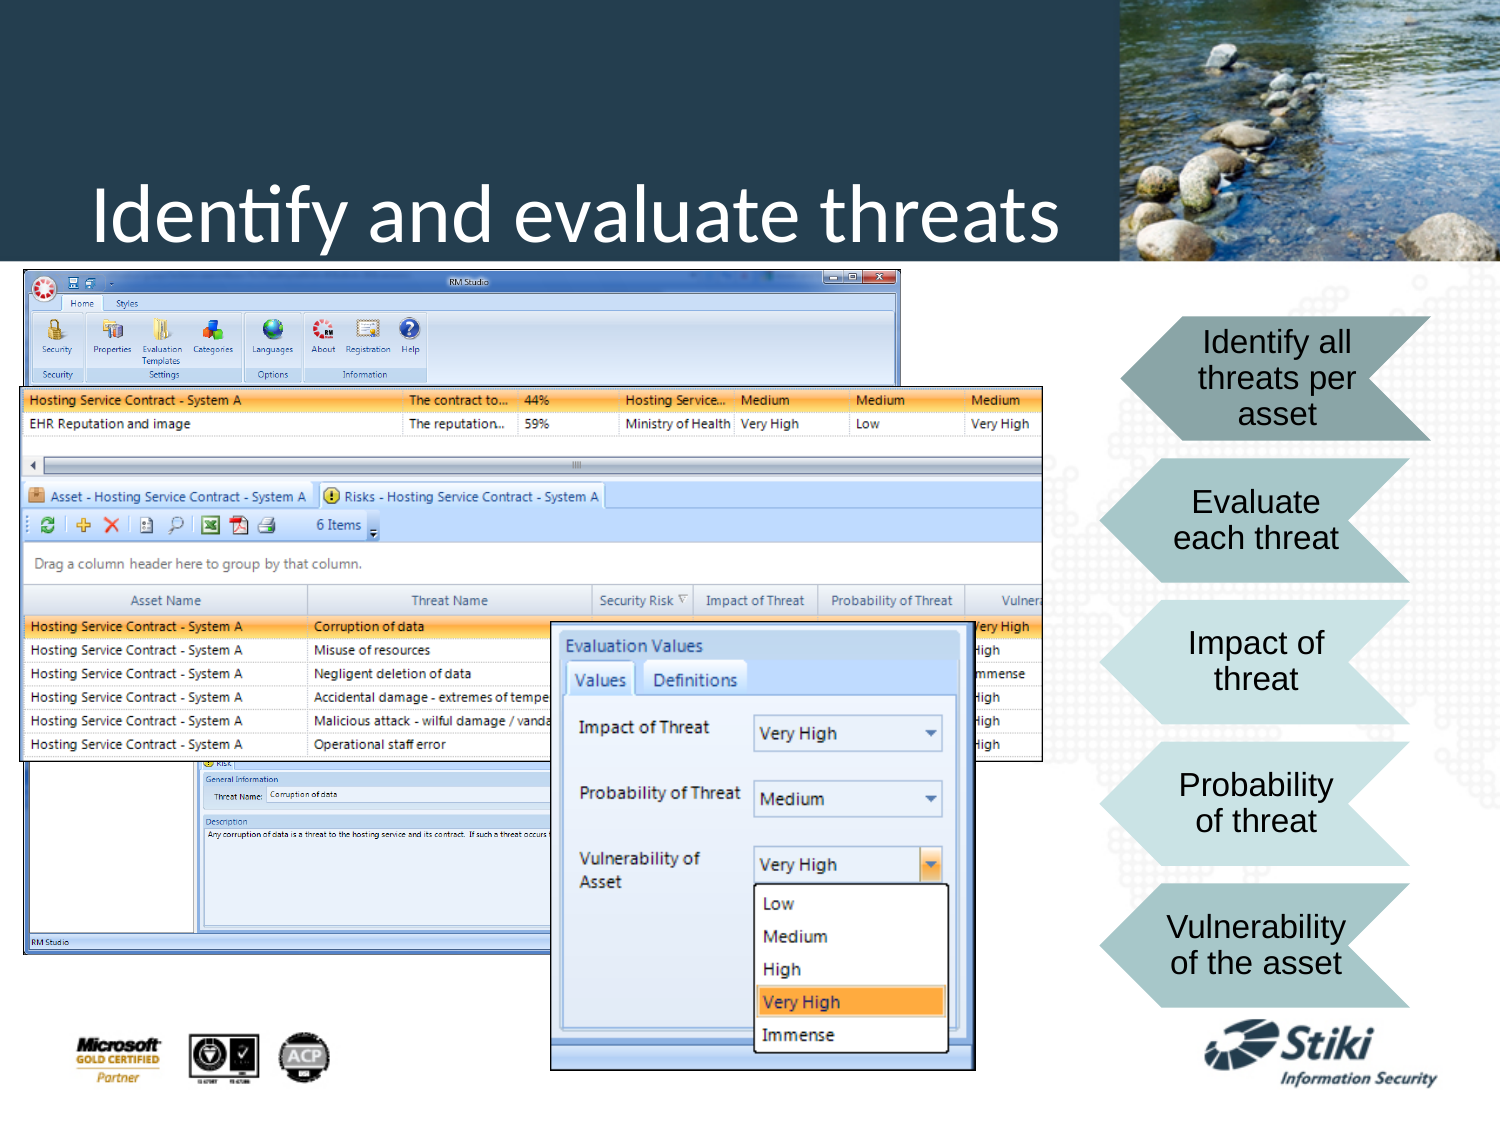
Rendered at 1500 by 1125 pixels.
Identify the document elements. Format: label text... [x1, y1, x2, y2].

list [23, 769, 545, 955]
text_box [903, 316, 1500, 1008]
title Identify and evaluate threats [74, 30, 1426, 268]
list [23, 269, 901, 385]
picture [0, 0, 1500, 1125]
